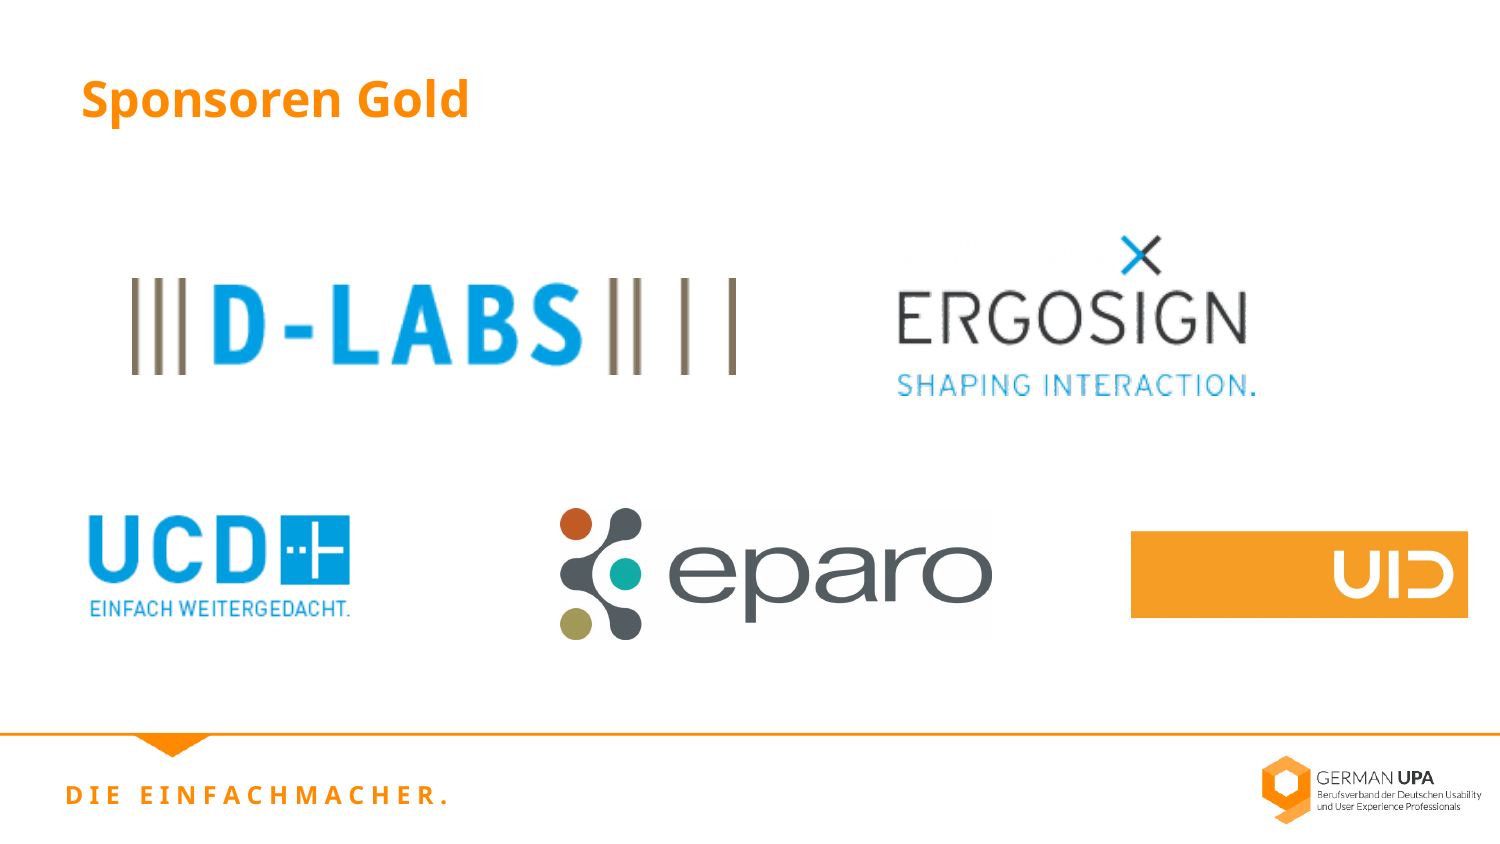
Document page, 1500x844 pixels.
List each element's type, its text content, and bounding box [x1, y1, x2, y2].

picture [0, 0, 1500, 844]
list Sponsoren Gold [66, 53, 1433, 143]
